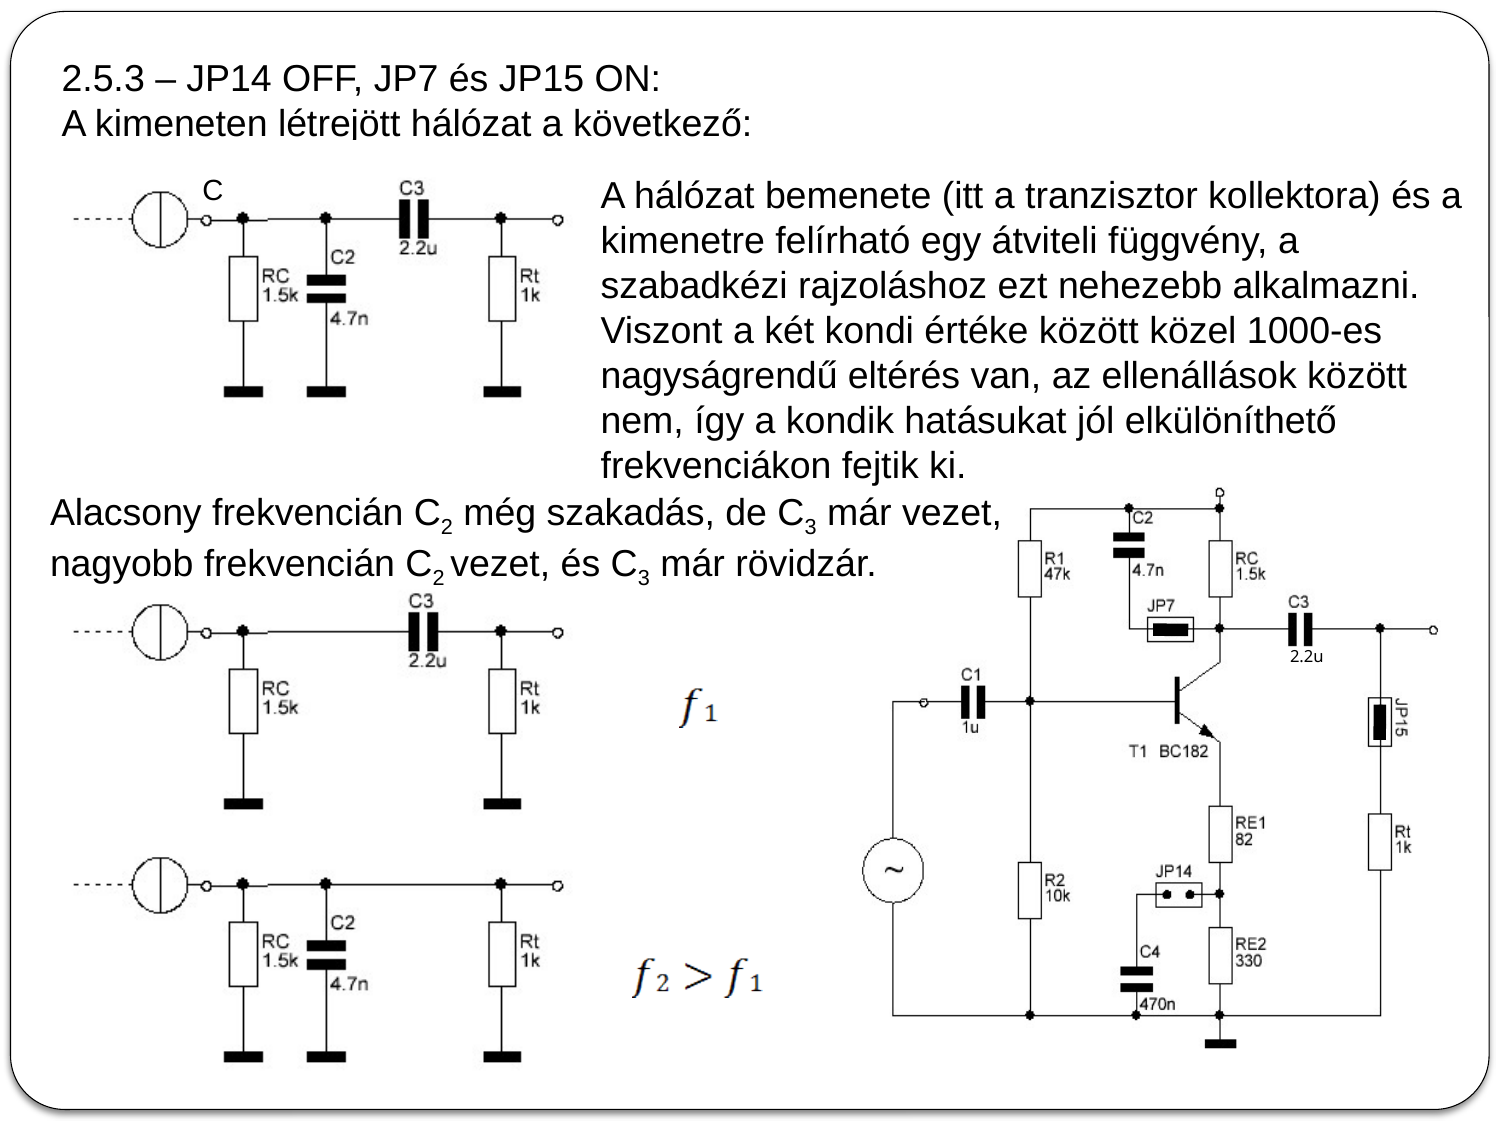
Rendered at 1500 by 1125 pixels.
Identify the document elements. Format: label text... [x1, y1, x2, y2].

text_box Alacsony frekvencián C2 még szakadás, de C3 már vezet, nagyobb frekvencián C2 vezet, és C3 már rövidzár. [35, 480, 825, 598]
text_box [34, 140, 598, 432]
picture [34, 552, 598, 1098]
picture [632, 948, 763, 998]
text_box 2.5.3 – JP14 OFF, JP7 és JP15 ON: A kimeneten létrejött hálózat a következő: [46, 124, 1465, 152]
text_box [0, 1, 1500, 75]
text_box 2.5.3 – JP14 OFF, JP7 és JP15 ON: A kimeneten létrejött hálózat a következő: [46, 75, 1465, 123]
text_box A hálózat bemenete (itt a tranzisztor kollektora) és a kimenetre felírható egy átviteli függvény, a szabadkézi rajzoláshoz ezt nehezebb alkalmazni. Viszont a két kondi értéke között közel 1000-es nagyságrendű eltérés van, az ellenállások között nem, így a kondik hatásukat jól elkülöníthető frekvenciákon fejtik ki. [585, 163, 1500, 494]
picture [679, 679, 718, 729]
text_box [831, 456, 1467, 1080]
